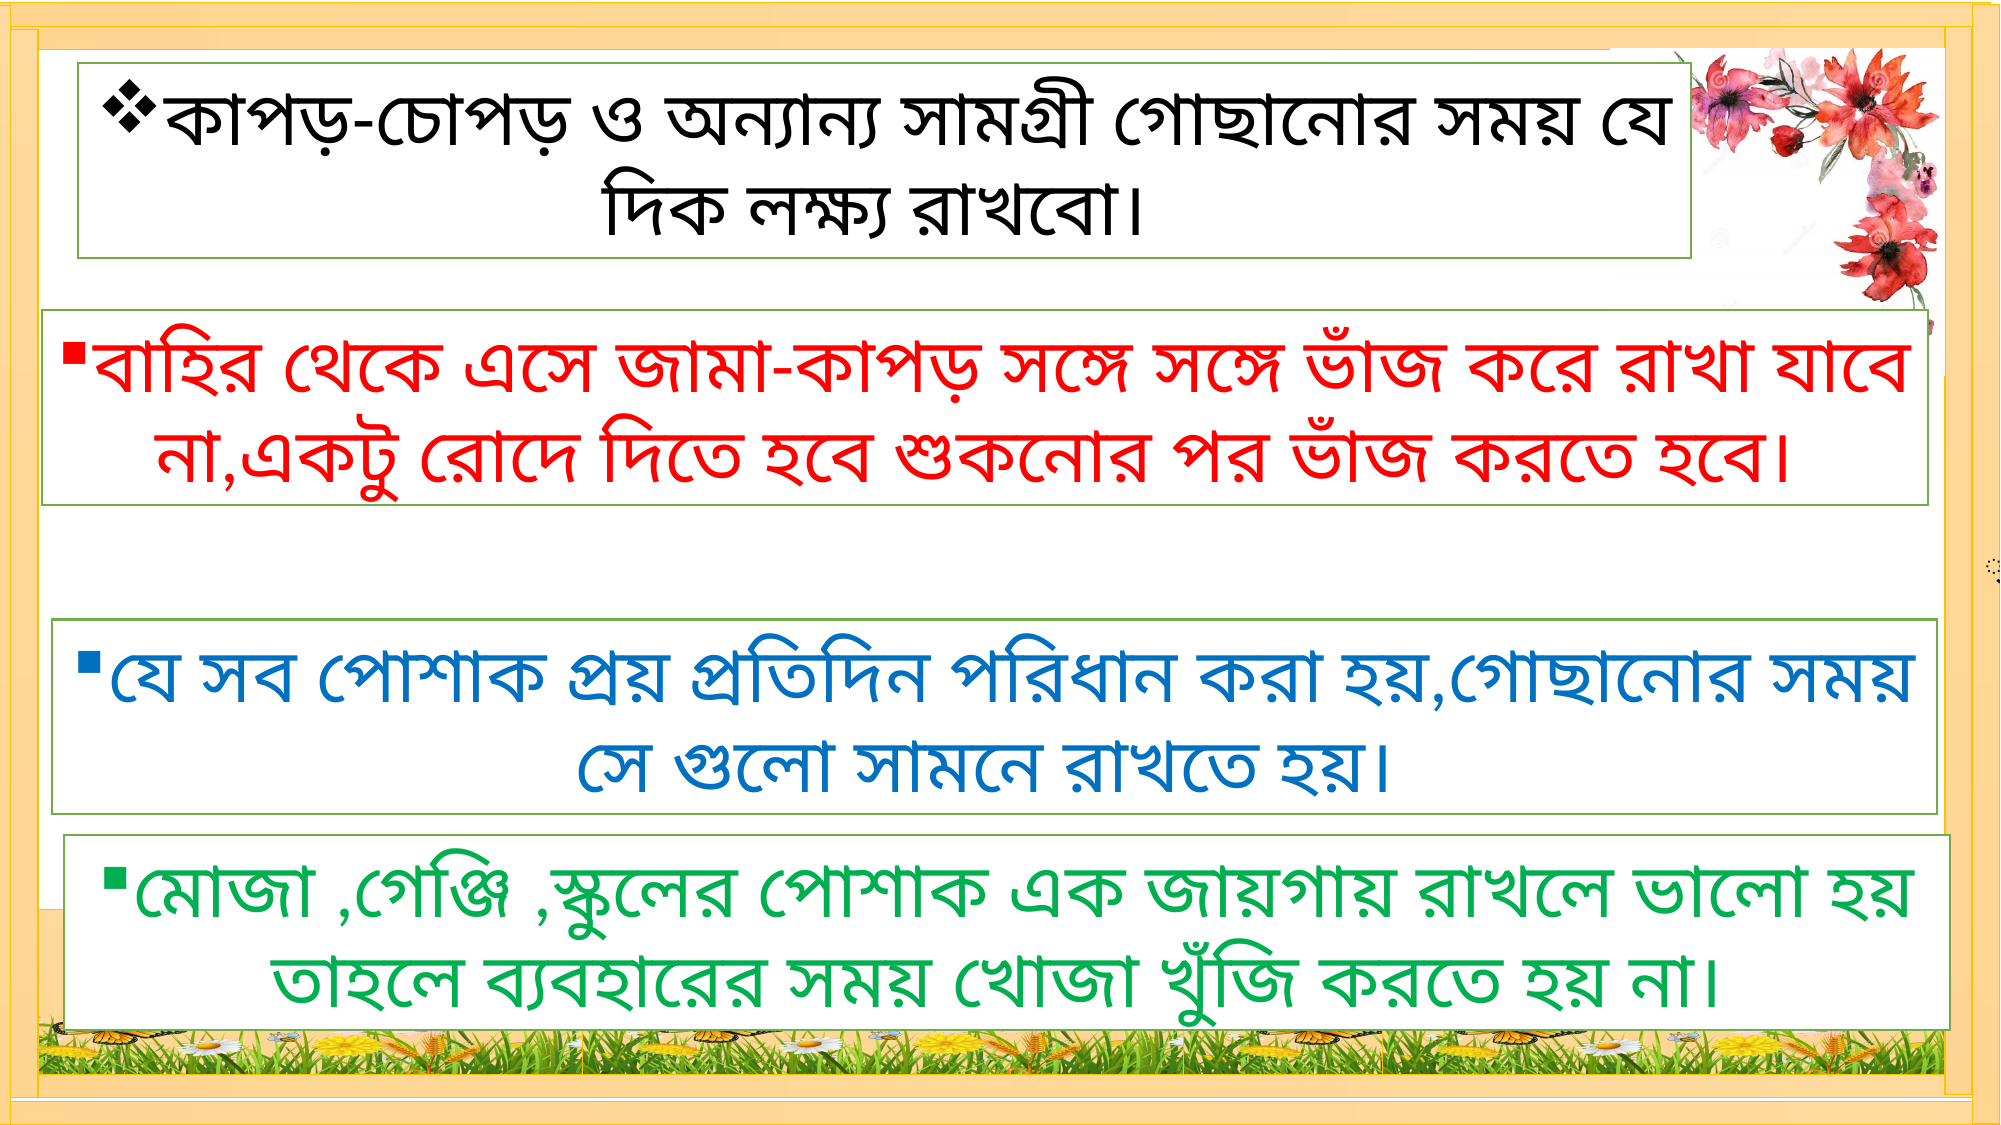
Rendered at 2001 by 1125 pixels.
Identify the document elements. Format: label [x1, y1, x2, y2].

text_box [0, 2, 2000, 1125]
picture [1610, 47, 1954, 376]
